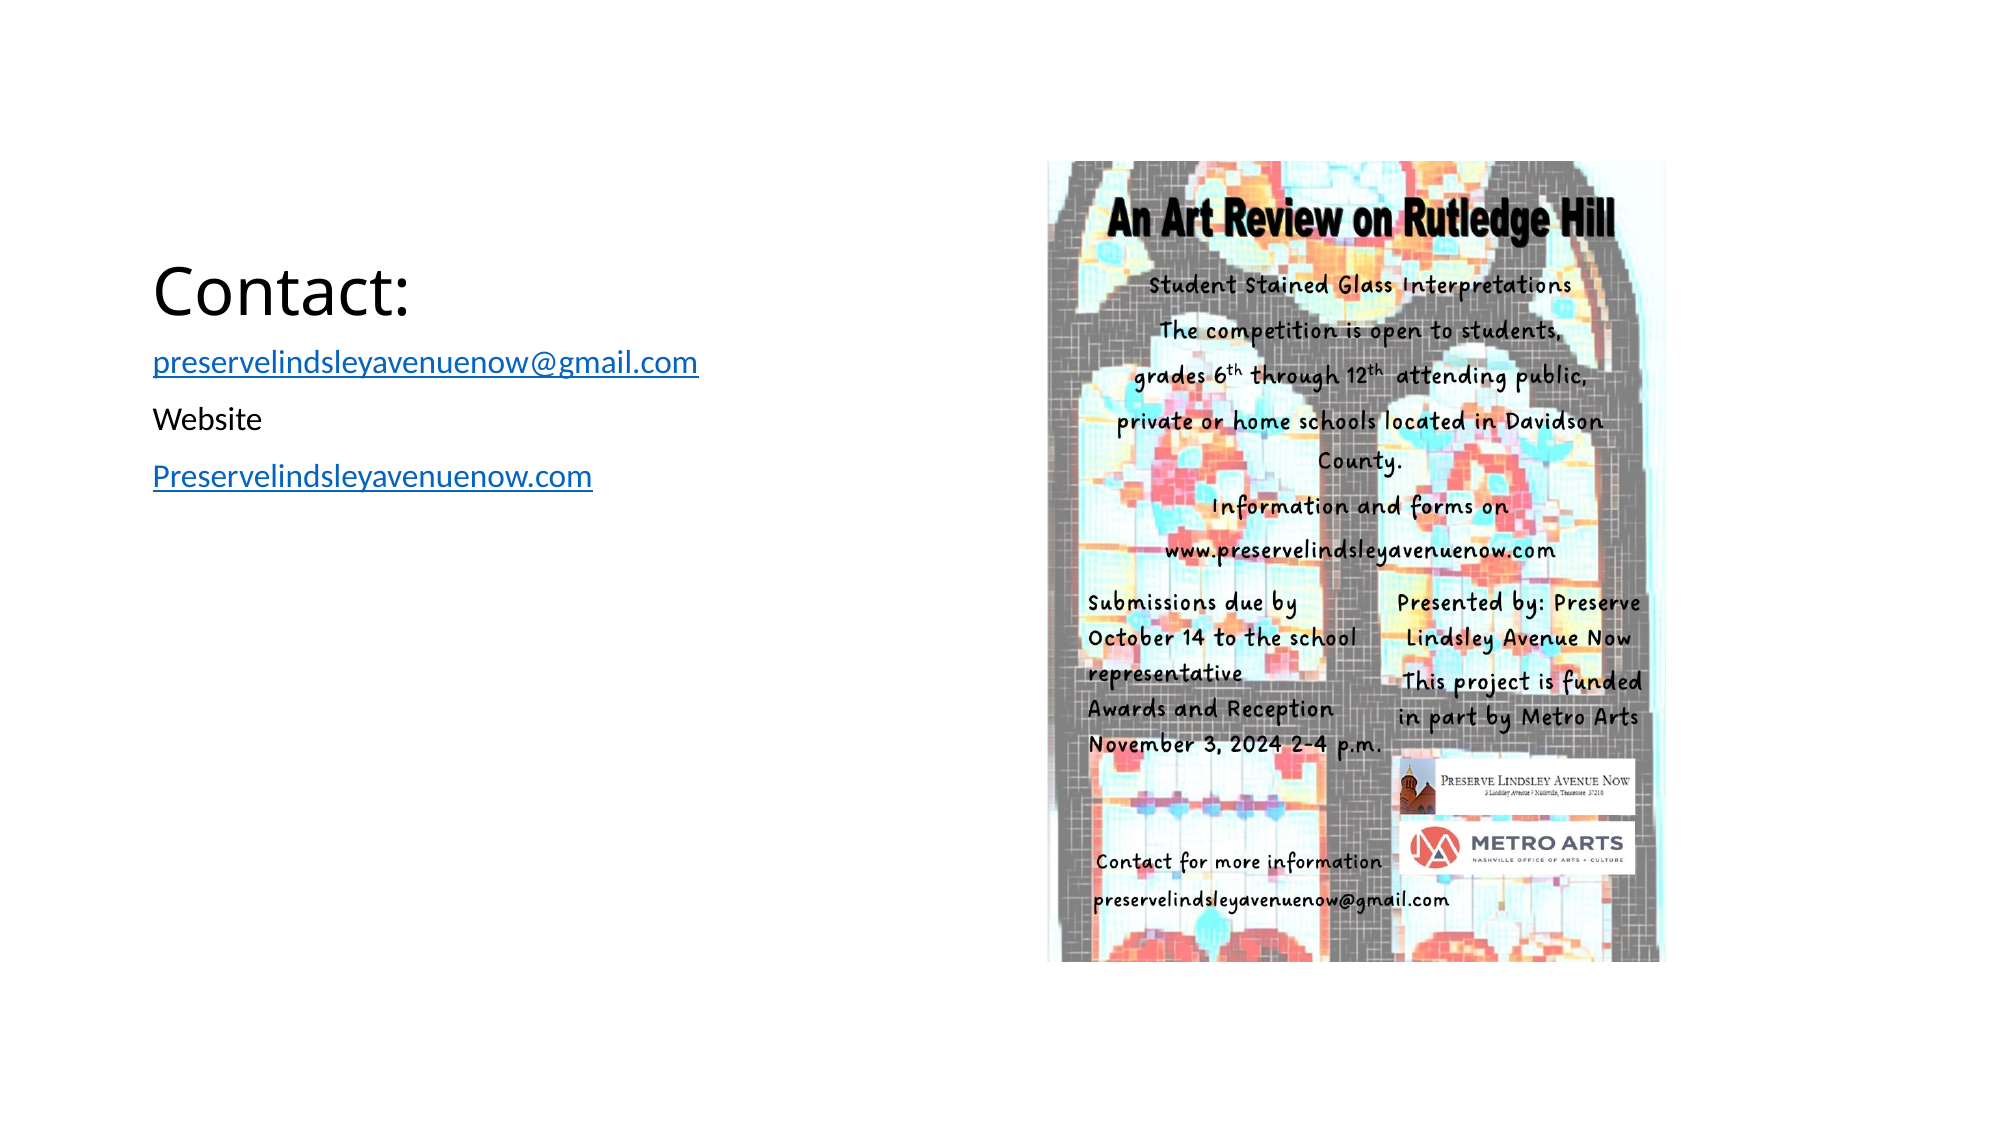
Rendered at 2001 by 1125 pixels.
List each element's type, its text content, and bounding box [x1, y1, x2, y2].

title Contact: [137, 75, 783, 337]
list preservelindsleyavenuenow@gmail.com Website Preservelindsleyavenuenow.com [137, 337, 783, 963]
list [1047, 161, 1666, 962]
